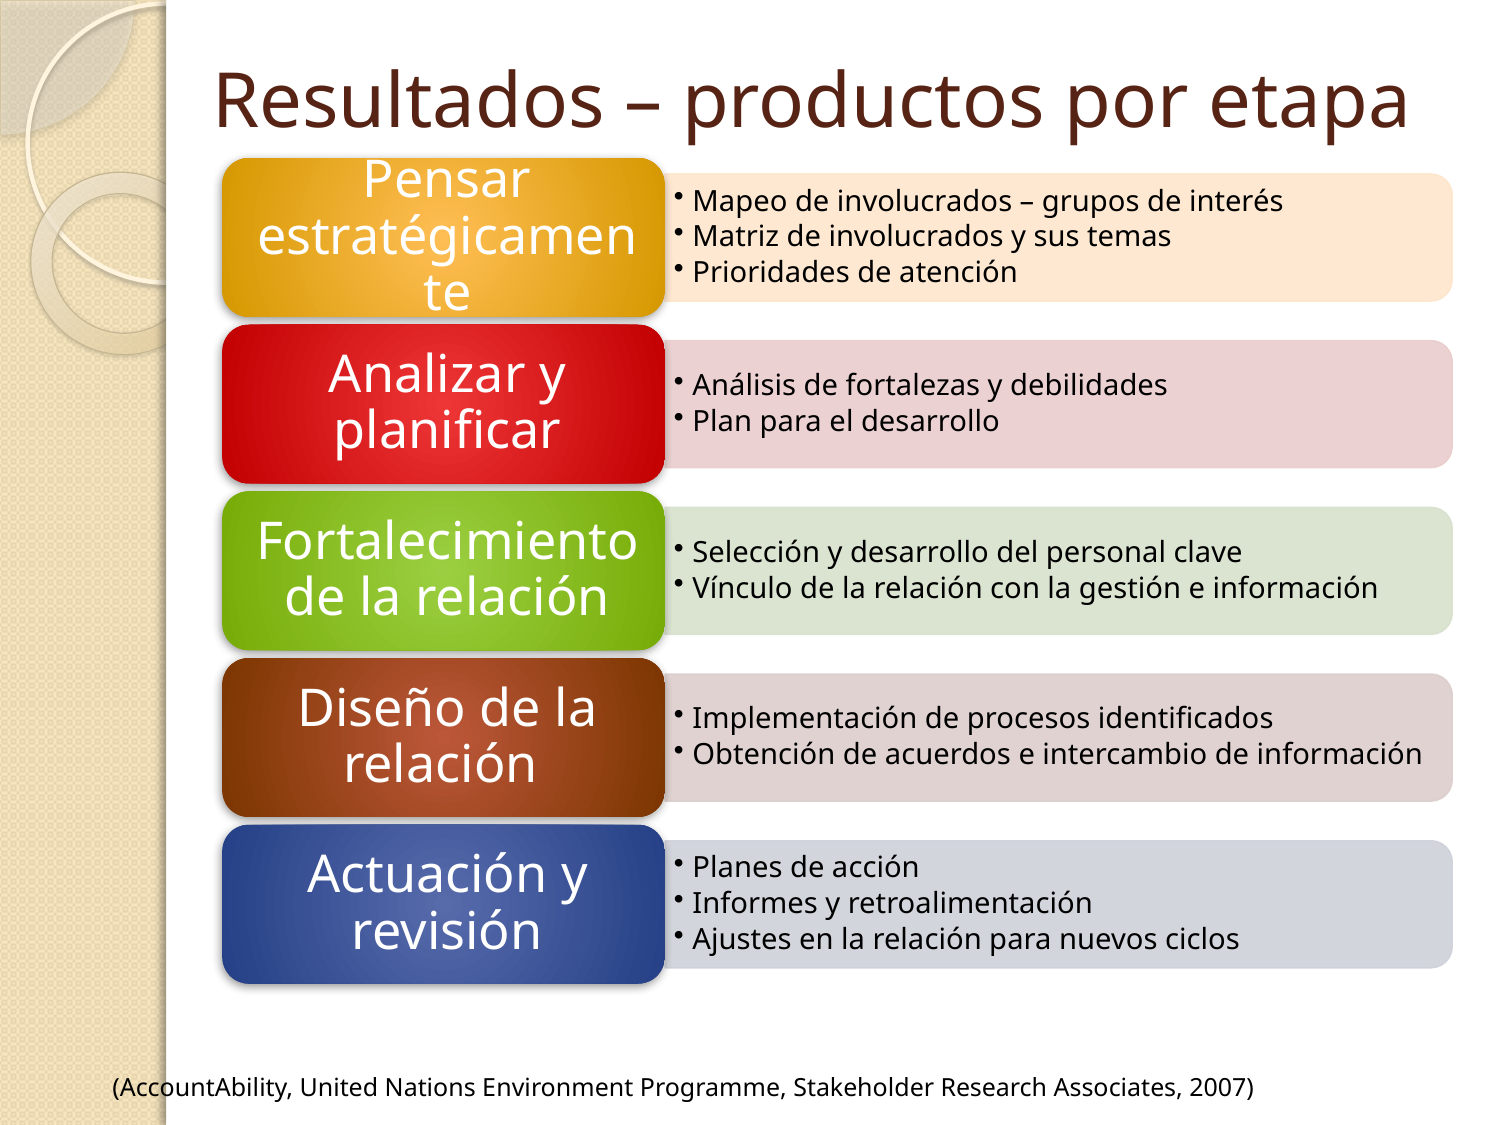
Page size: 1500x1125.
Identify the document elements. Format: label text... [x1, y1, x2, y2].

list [221, 157, 1453, 985]
title Resultados – productos por etapa [197, 38, 1428, 156]
text_box (AccountAbility, United Nations Environment Programme, Stakeholder Research Associates, 2007) [97, 1063, 1271, 1109]
